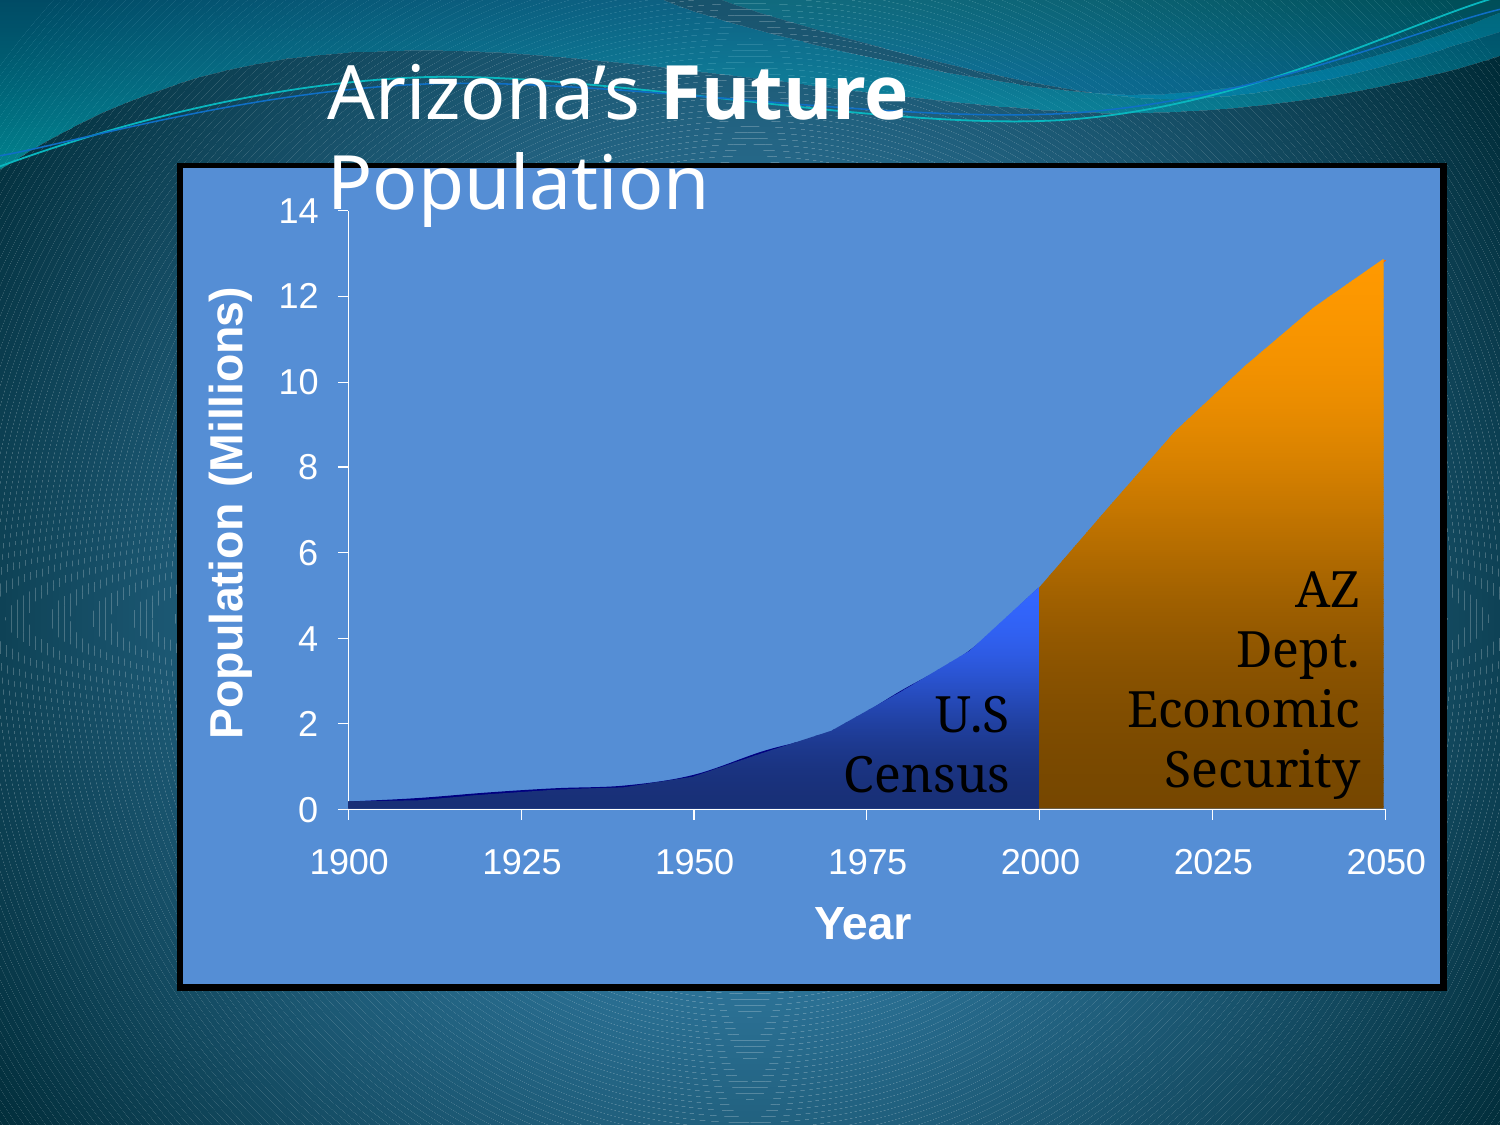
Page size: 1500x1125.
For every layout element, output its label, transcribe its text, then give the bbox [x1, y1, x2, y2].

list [177, 162, 1448, 991]
text_box Arizona’s Future Population [312, 37, 1325, 161]
